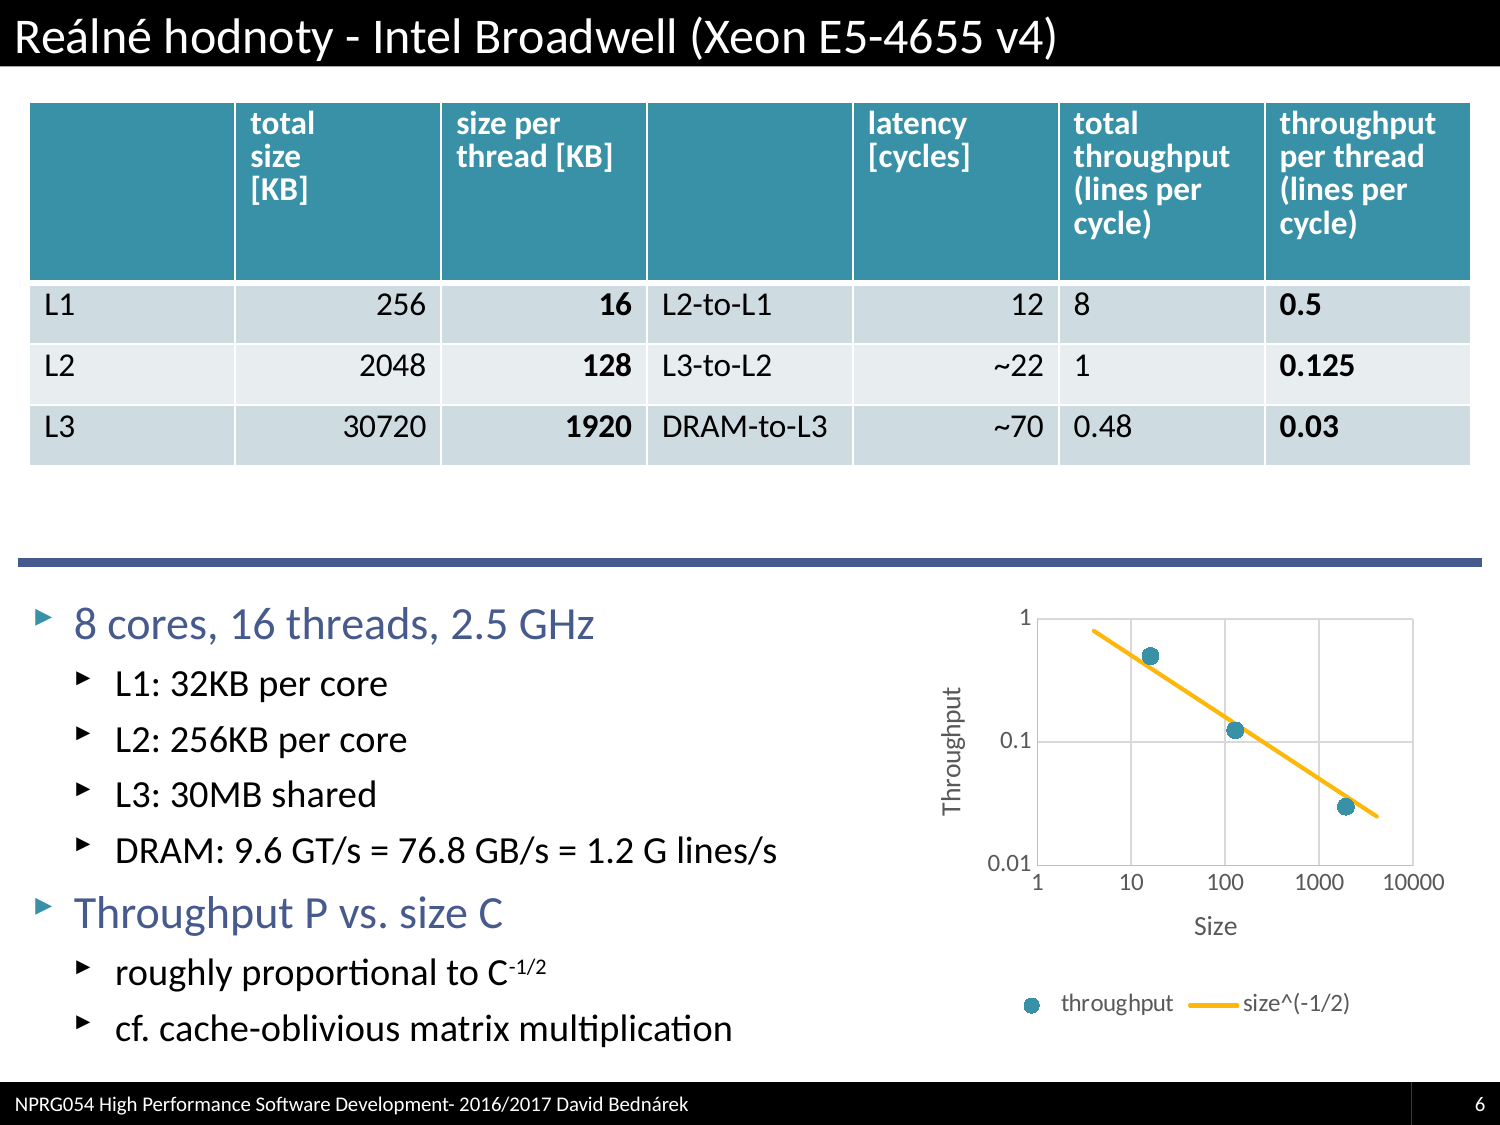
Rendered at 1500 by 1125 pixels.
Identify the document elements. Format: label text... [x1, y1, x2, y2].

list 8 cores, 16 threads, 2.5 GHz L1: 32KB per core L2: 256KB per core L3: 30MB shared DRAM: 9.6 GT/s = 76.8 GB/s = 1.2 G lines/s Throughput P vs. size C roughly proportional to C-1/2 cf. cache-oblivious matrix multiplication [17, 586, 1483, 1059]
table_cell 2048 [236, 345, 440, 404]
slide_number 6 [1412, 1082, 1500, 1125]
table_cell L2 [30, 345, 234, 404]
table_cell 128 [442, 345, 646, 404]
table_cell L3 [30, 406, 234, 465]
footer NPRG054 High Performance Software Development- 2016/2017 David Bednárek [0, 1082, 1412, 1125]
table_cell DRAM-to-L3 [648, 406, 852, 465]
table_header total size [KB] [236, 103, 440, 280]
table_cell 30720 [236, 406, 440, 465]
table_cell 8 [1060, 286, 1264, 343]
table_cell 12 [854, 286, 1058, 343]
table_cell 256 [236, 286, 440, 343]
table_cell 0.5 [1266, 286, 1470, 343]
table_header [30, 103, 234, 280]
table_header total throughput (lines per cycle) [1060, 103, 1264, 280]
table_cell 0.03 [1266, 406, 1470, 465]
table_cell L3-to-L2 [648, 345, 852, 404]
table_cell ~22 [854, 345, 1058, 404]
title Reálné hodnoty - Intel Broadwell (Xeon E5-4655 v4) [0, 0, 1500, 67]
table_header latency [cycles] [854, 103, 1058, 280]
table_header size per thread [KB] [442, 103, 646, 280]
table_cell L2-to-L1 [648, 286, 852, 343]
table_cell 0.125 [1266, 345, 1470, 404]
table_header [648, 103, 852, 280]
table_header throughput per thread (lines per cycle) [1266, 103, 1470, 280]
table_cell 1920 [442, 406, 646, 465]
table_cell 16 [442, 286, 646, 343]
table_cell 1 [1060, 345, 1264, 404]
table_cell ~70 [854, 406, 1058, 465]
table_cell 0.48 [1060, 406, 1264, 465]
table_cell L1 [30, 286, 234, 343]
chart [903, 597, 1456, 1025]
